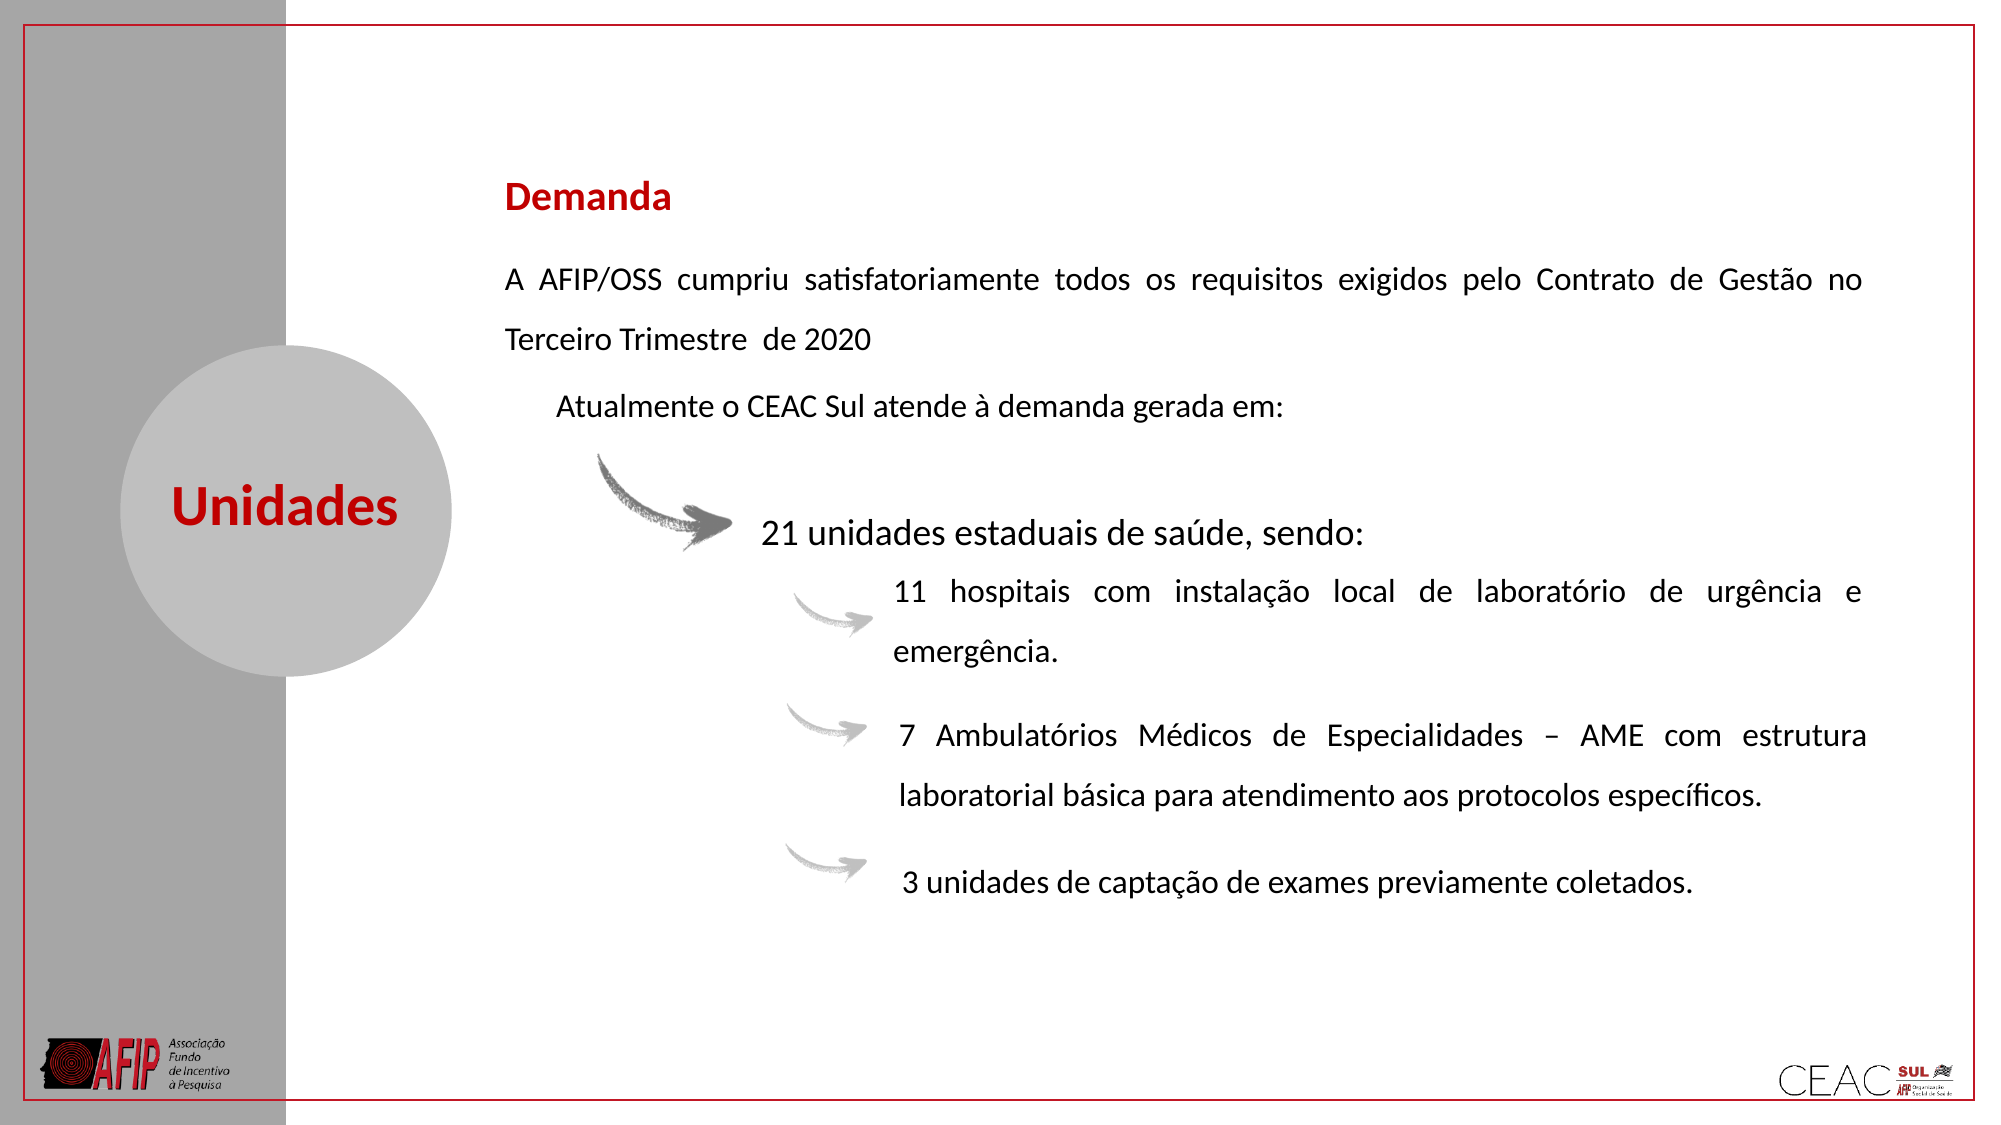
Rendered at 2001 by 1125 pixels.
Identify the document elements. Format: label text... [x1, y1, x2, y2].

picture [788, 830, 862, 877]
text_box 3 unidades de captação de exames previamente coletados. [879, 833, 1880, 908]
picture [795, 583, 869, 631]
text_box [0, 0, 287, 1125]
text_box 7 Ambulatórios Médicos de Especialidades – AME com estrutura laboratorial básica para atendimento aos protocolos específicos. [884, 686, 1884, 821]
text_box 21 unidades estaduais de saúde, sendo: [745, 477, 1381, 561]
text_box [23, 24, 1975, 1101]
picture [24, 1025, 242, 1101]
picture [1775, 1101, 1958, 1105]
text_box 11 hospitais com instalação local de laboratório de urgência e emergência. [878, 541, 1879, 677]
picture [595, 448, 729, 534]
picture [789, 693, 863, 740]
text_box Atualmente o CEAC Sul atende à demanda gerada em: [541, 357, 1301, 432]
